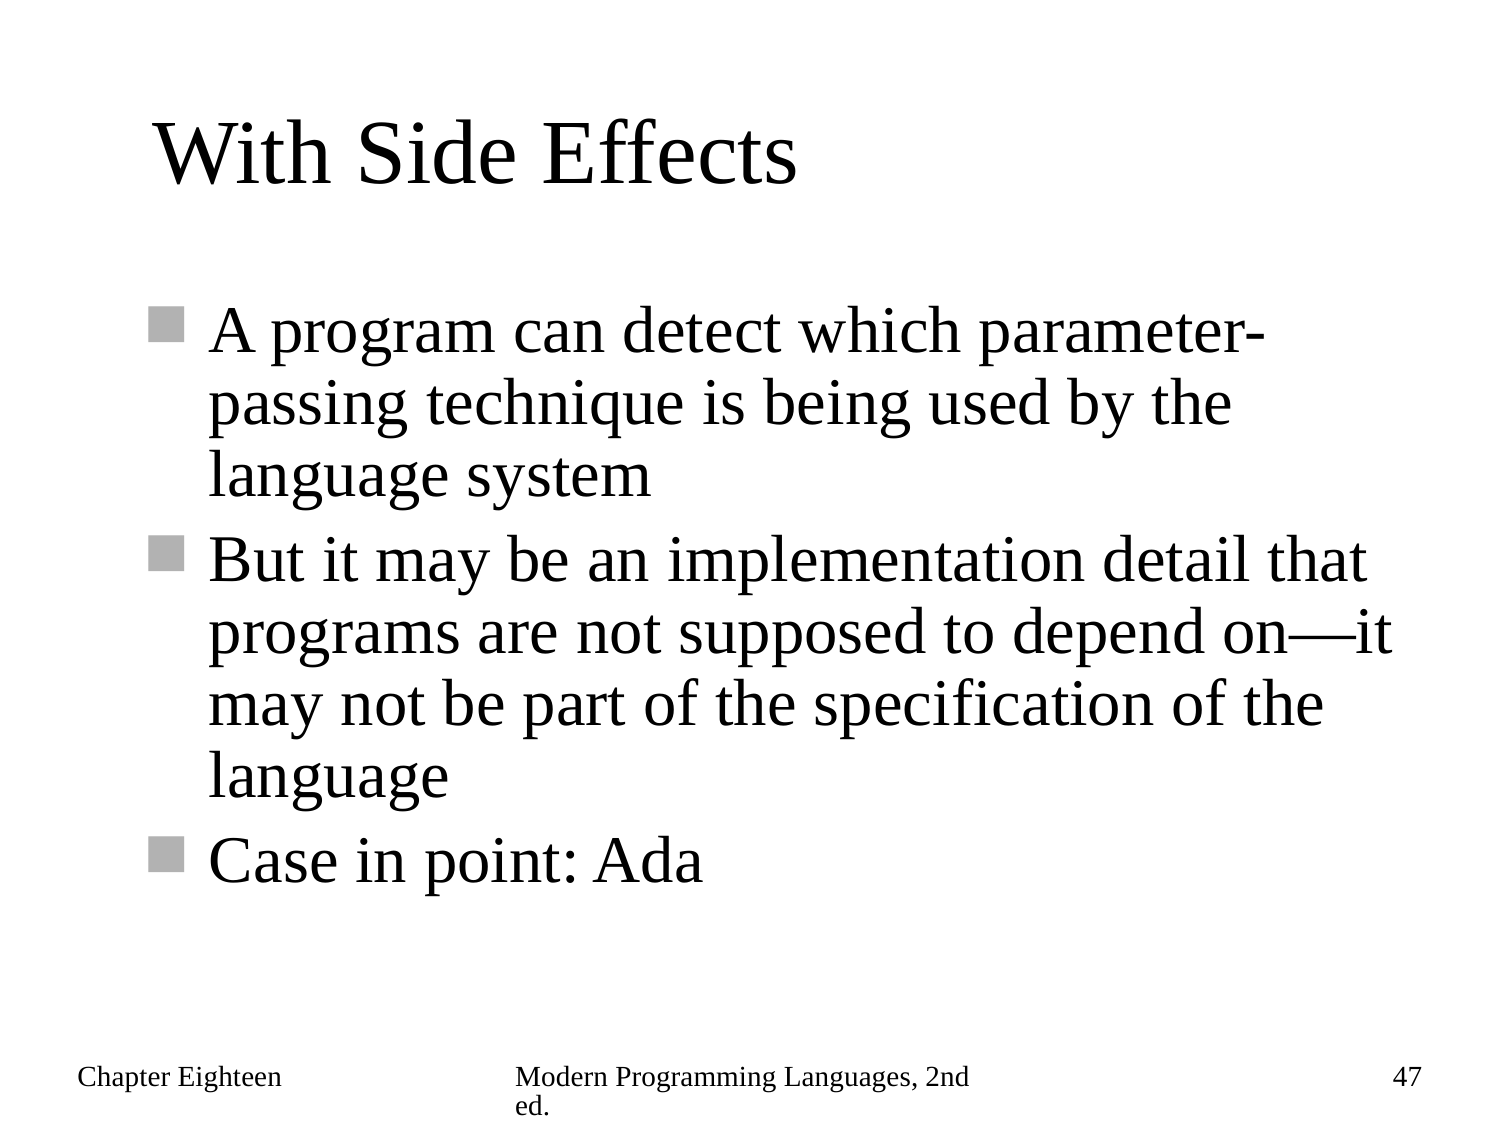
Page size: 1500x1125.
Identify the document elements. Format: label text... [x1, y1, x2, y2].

list A program can detect which parameter-passing technique is being used by the language system But it may be an implementation detail that programs are not supposed to depend on—it may not be part of the specification of the language Case in point: Ada [137, 287, 1413, 963]
footer Modern Programming Languages, 2nd ed. [499, 1036, 1001, 1113]
title With Side Effects [137, 56, 1413, 238]
slide_number 47 [1124, 1036, 1438, 1113]
slide_number Chapter Eighteen [62, 1036, 401, 1113]
